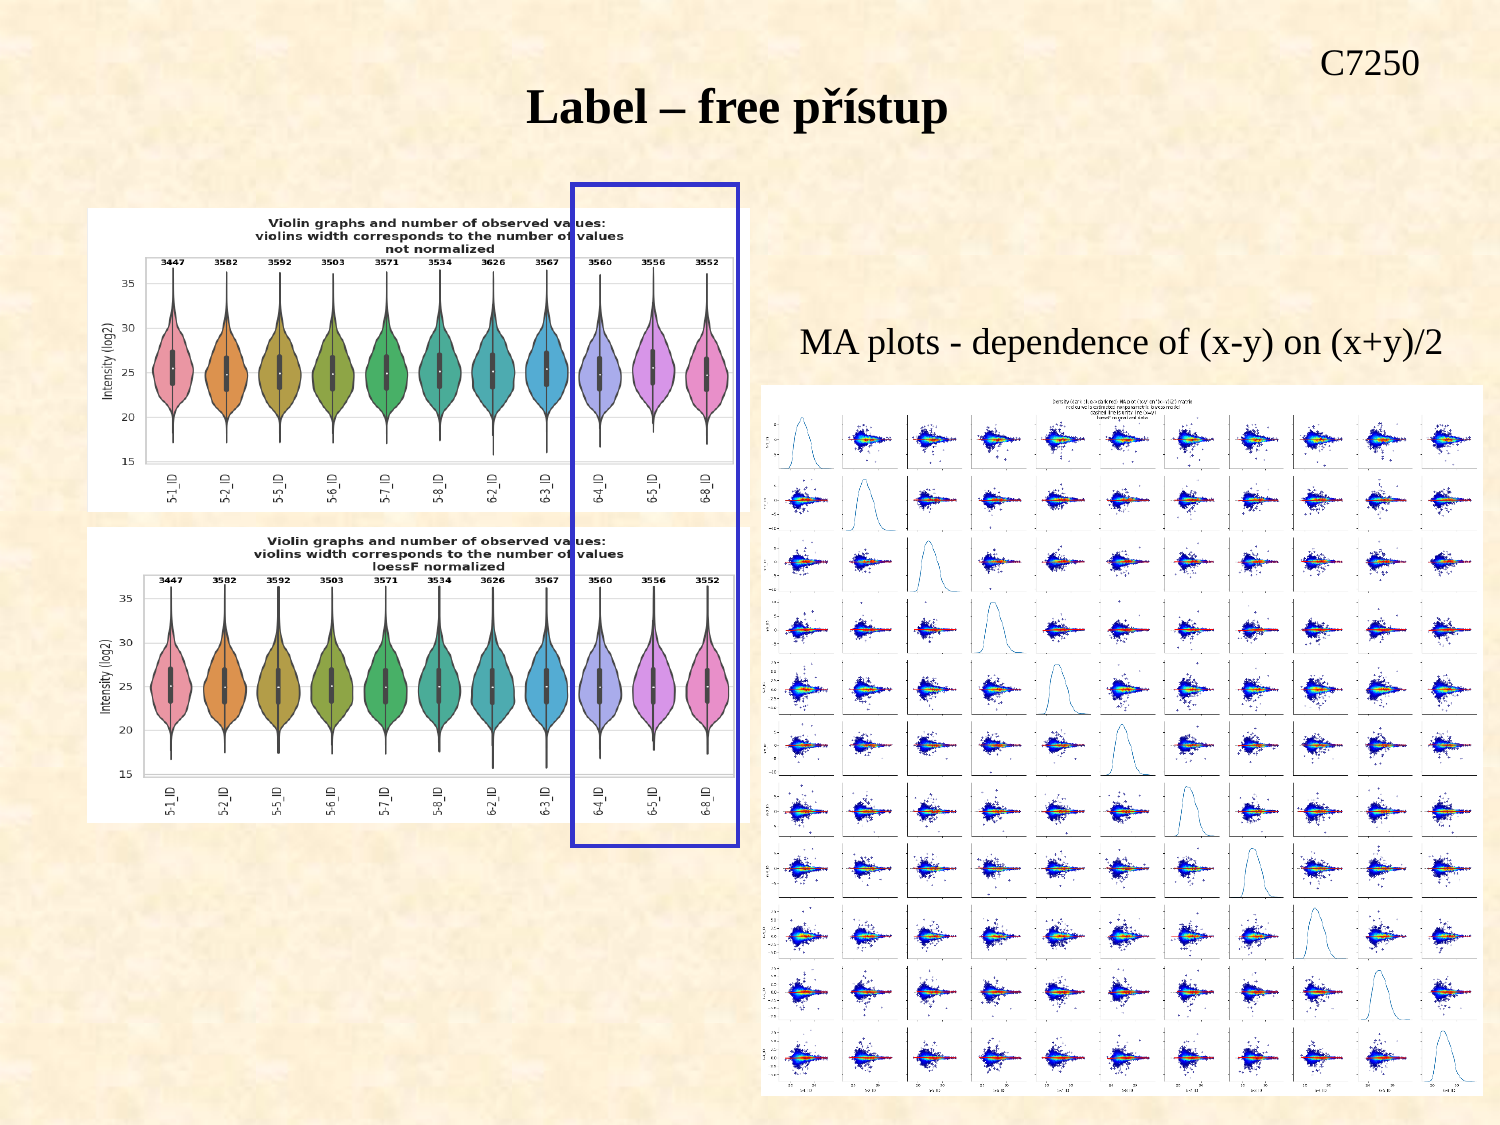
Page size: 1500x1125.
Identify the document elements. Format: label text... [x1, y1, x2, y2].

text_box C7250 [1305, 30, 1436, 91]
text_box [572, 183, 739, 208]
text_box Label – free přístup [171, 66, 1317, 142]
picture [0, 0, 1500, 1125]
text_box MA plots - dependence of (x-y) on (x+y)/2 [784, 309, 1460, 370]
text_box [572, 823, 739, 847]
text_box [572, 512, 739, 527]
